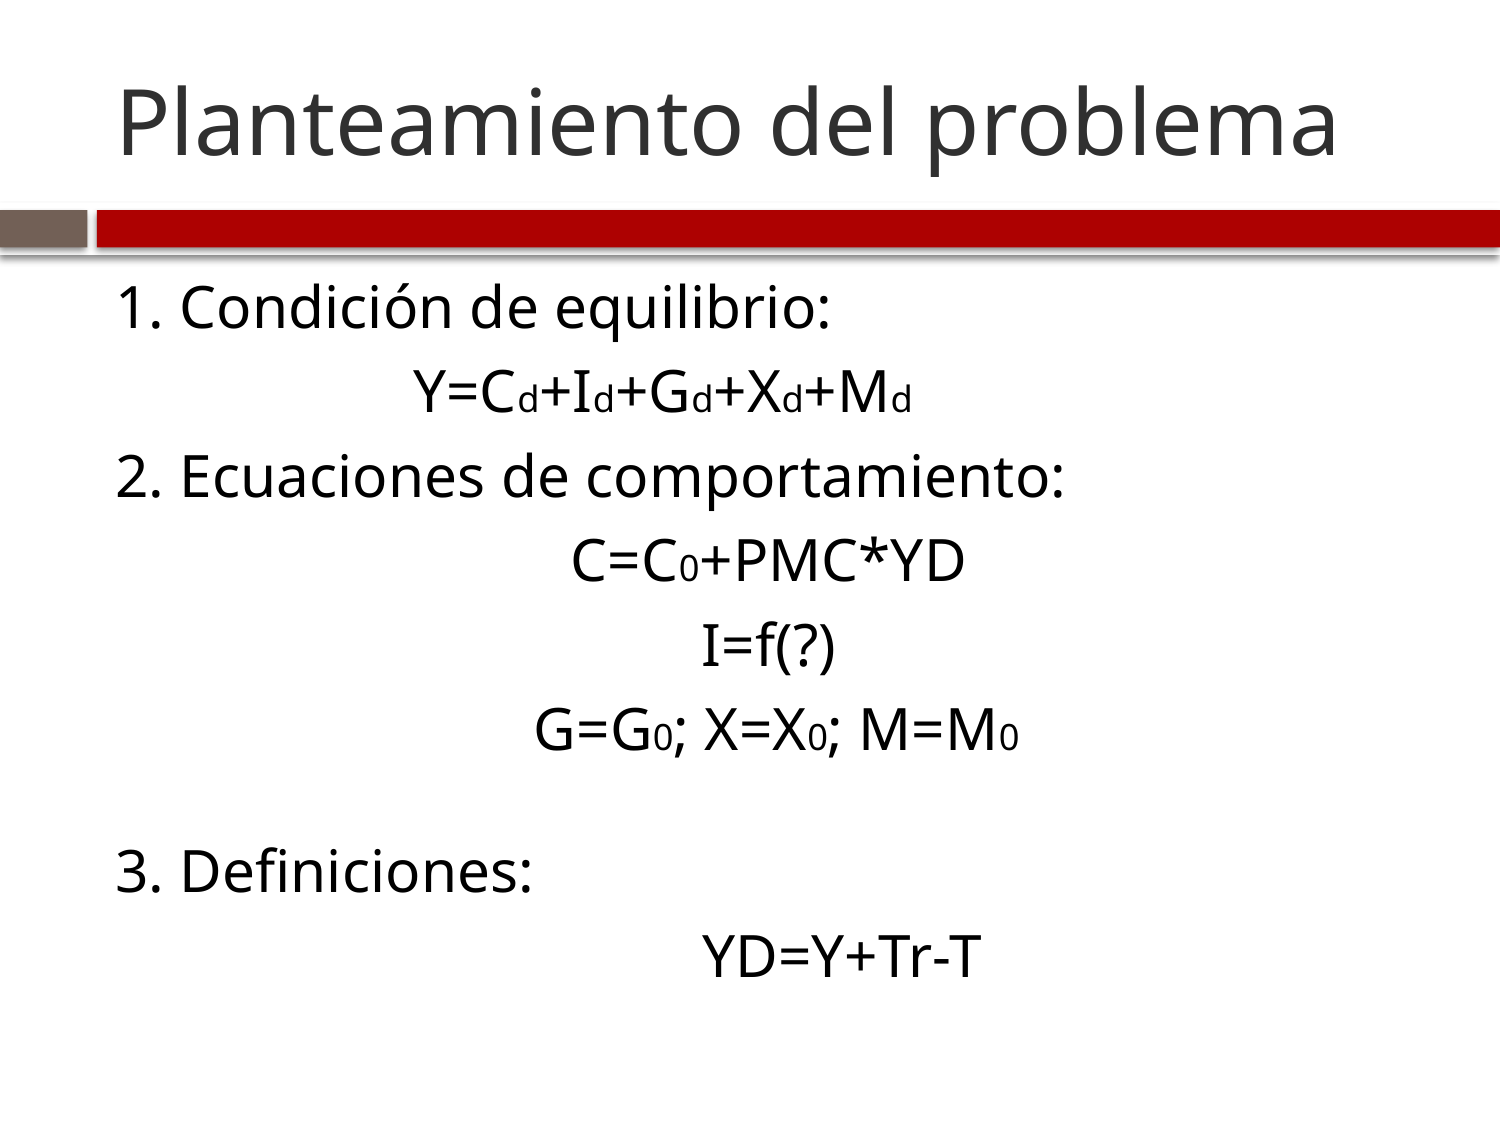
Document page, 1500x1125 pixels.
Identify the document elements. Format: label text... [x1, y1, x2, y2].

title Planteamiento del problema [100, 37, 1438, 200]
list 1. Condición de equilibrio: Y=Cd+Id+Gd+Xd+Md 2. Ecuaciones de comportamiento: C=C0+PMC*YD I=f(?) G=G0; X=X0; M=M0 3. Definiciones: YD=Y+Tr-T [100, 262, 1438, 1000]
